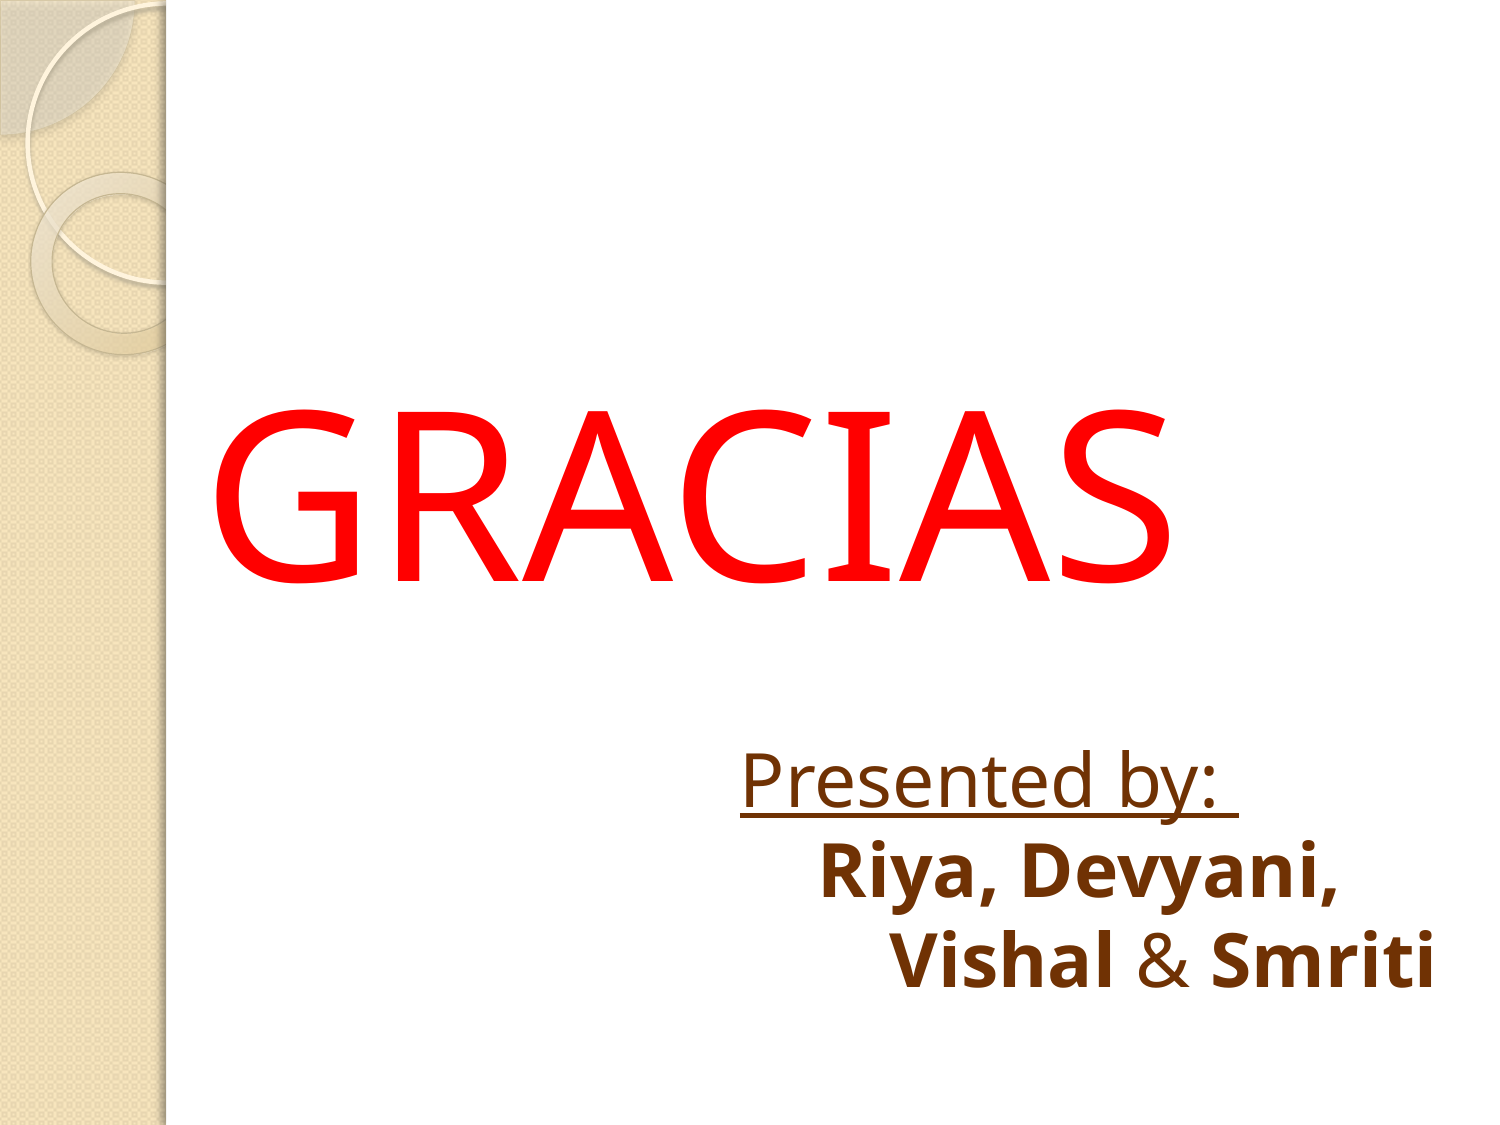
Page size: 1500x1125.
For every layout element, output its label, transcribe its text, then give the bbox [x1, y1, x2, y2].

text_box Presented by: Riya, Devyani, Vishal & Smriti [725, 724, 1500, 1010]
list GRACIAS [174, 337, 1263, 825]
